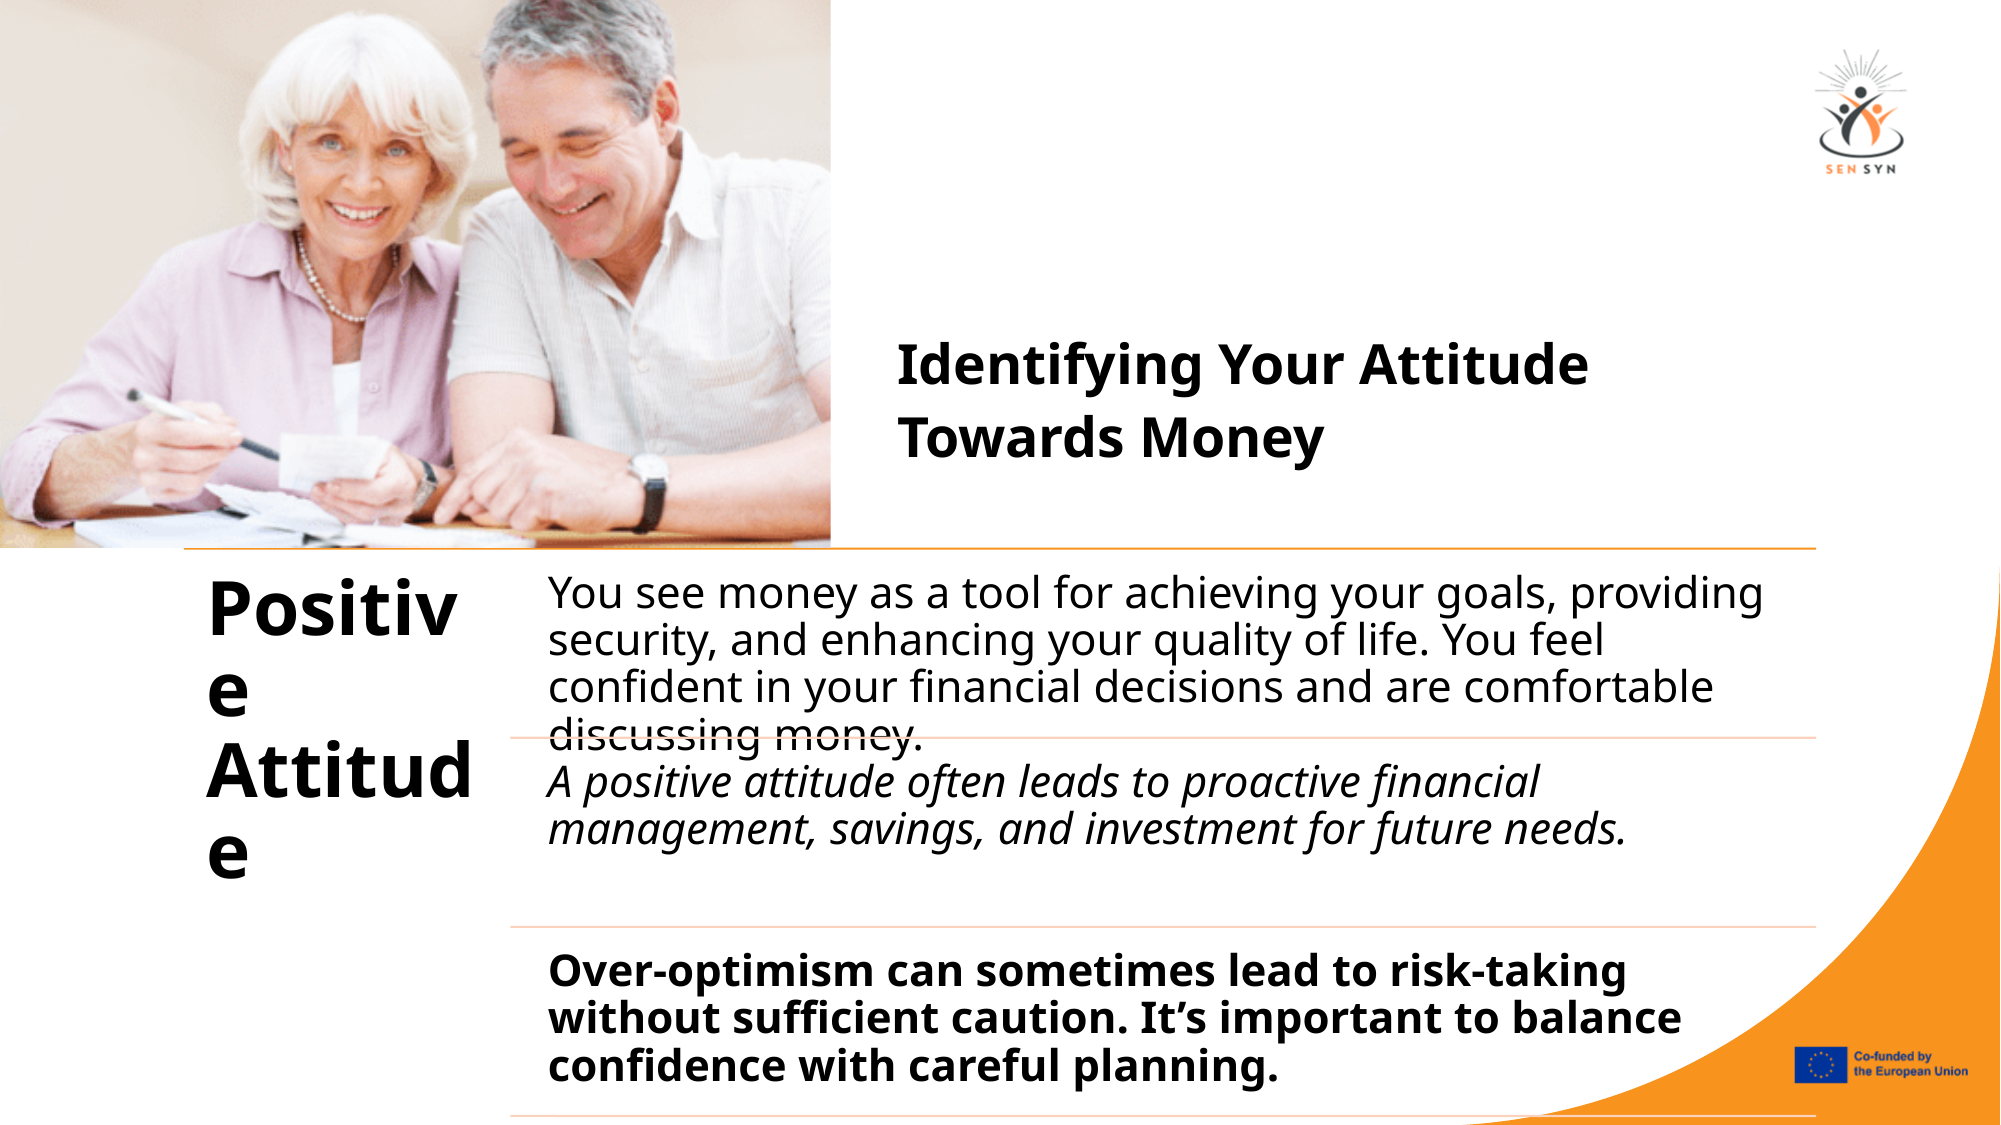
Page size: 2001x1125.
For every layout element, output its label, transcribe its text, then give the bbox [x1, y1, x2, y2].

picture [1748, 15, 1975, 242]
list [183, 548, 1817, 1125]
picture [1792, 1044, 1975, 1086]
title Identifying Your Attitude Towards Money [882, 314, 1834, 477]
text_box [0, 0, 831, 548]
